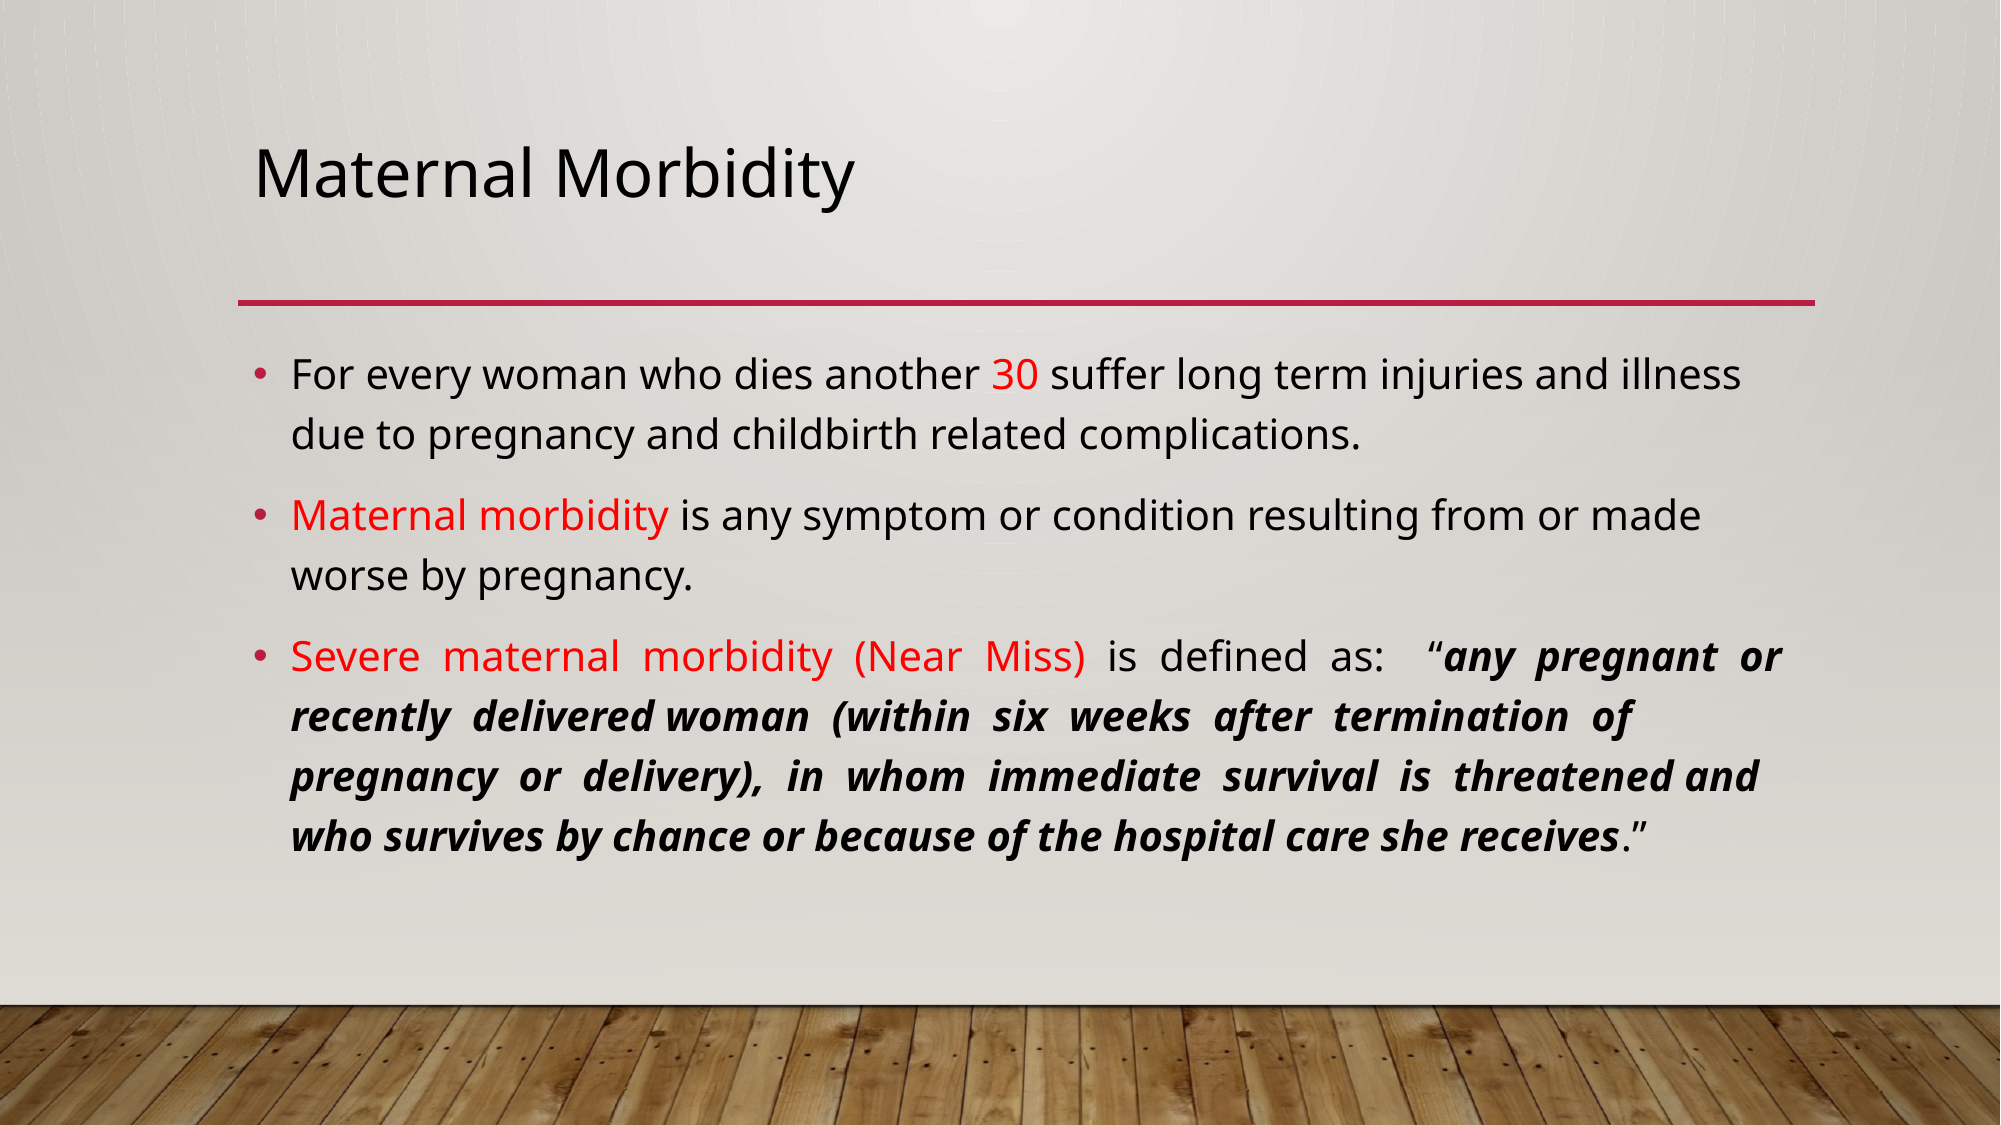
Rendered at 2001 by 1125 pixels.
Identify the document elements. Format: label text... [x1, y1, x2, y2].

title Maternal Morbidity [238, 131, 1814, 305]
picture [0, 1005, 2000, 1125]
list For every woman who dies another 30 suffer long term injuries and illness due to pregnancy and childbirth related complications. Maternal morbidity is any symptom or condition resulting from or made worse by pregnancy. Severe maternal morbidity (Near Miss) is defined as: “any pregnant or recently delivered woman (within six weeks after termination of pregnancy or delivery), in whom immediate survival is threatened and who survives by chance or because of the hospital care she receives.” [238, 330, 1814, 897]
